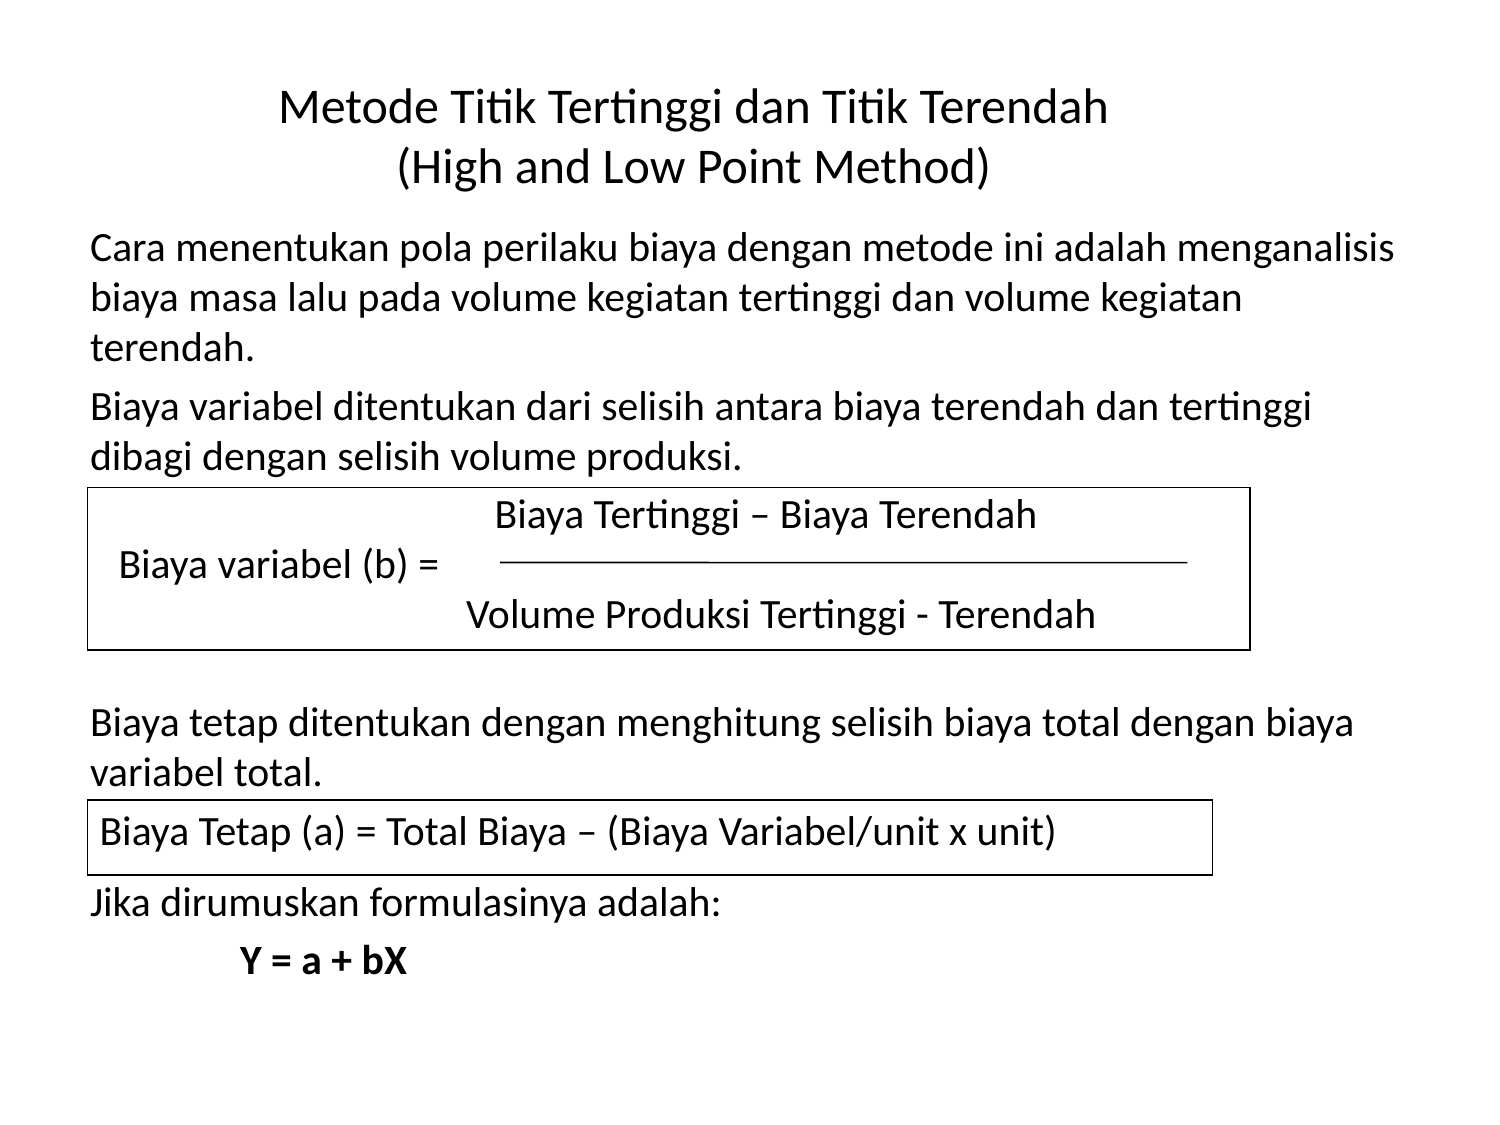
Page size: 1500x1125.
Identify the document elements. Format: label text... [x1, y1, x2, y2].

text_box [87, 487, 1250, 650]
text_box [87, 799, 1213, 875]
list Cara menentukan pola perilaku biaya dengan metode ini adalah menganalisis biaya masa lalu pada volume kegiatan tertinggi dan volume kegiatan terendah. Biaya variabel ditentukan dari selisih antara biaya terendah dan tertinggi dibagi dengan selisih volume produksi. Biaya Tertinggi – Biaya Terendah Biaya variabel (b) = Volume Produksi Tertinggi - Terendah Biaya tetap ditentukan dengan menghitung selisih biaya total dengan biaya variabel total. Biaya Tetap (a) = Total Biaya – (Biaya Variabel/unit x unit) Jika dirumuskan formulasinya adalah: Y = a + bX [75, 212, 1425, 1006]
title Metode Titik Tertinggi dan Titik Terendah (High and Low Point Method) [75, 75, 1313, 193]
